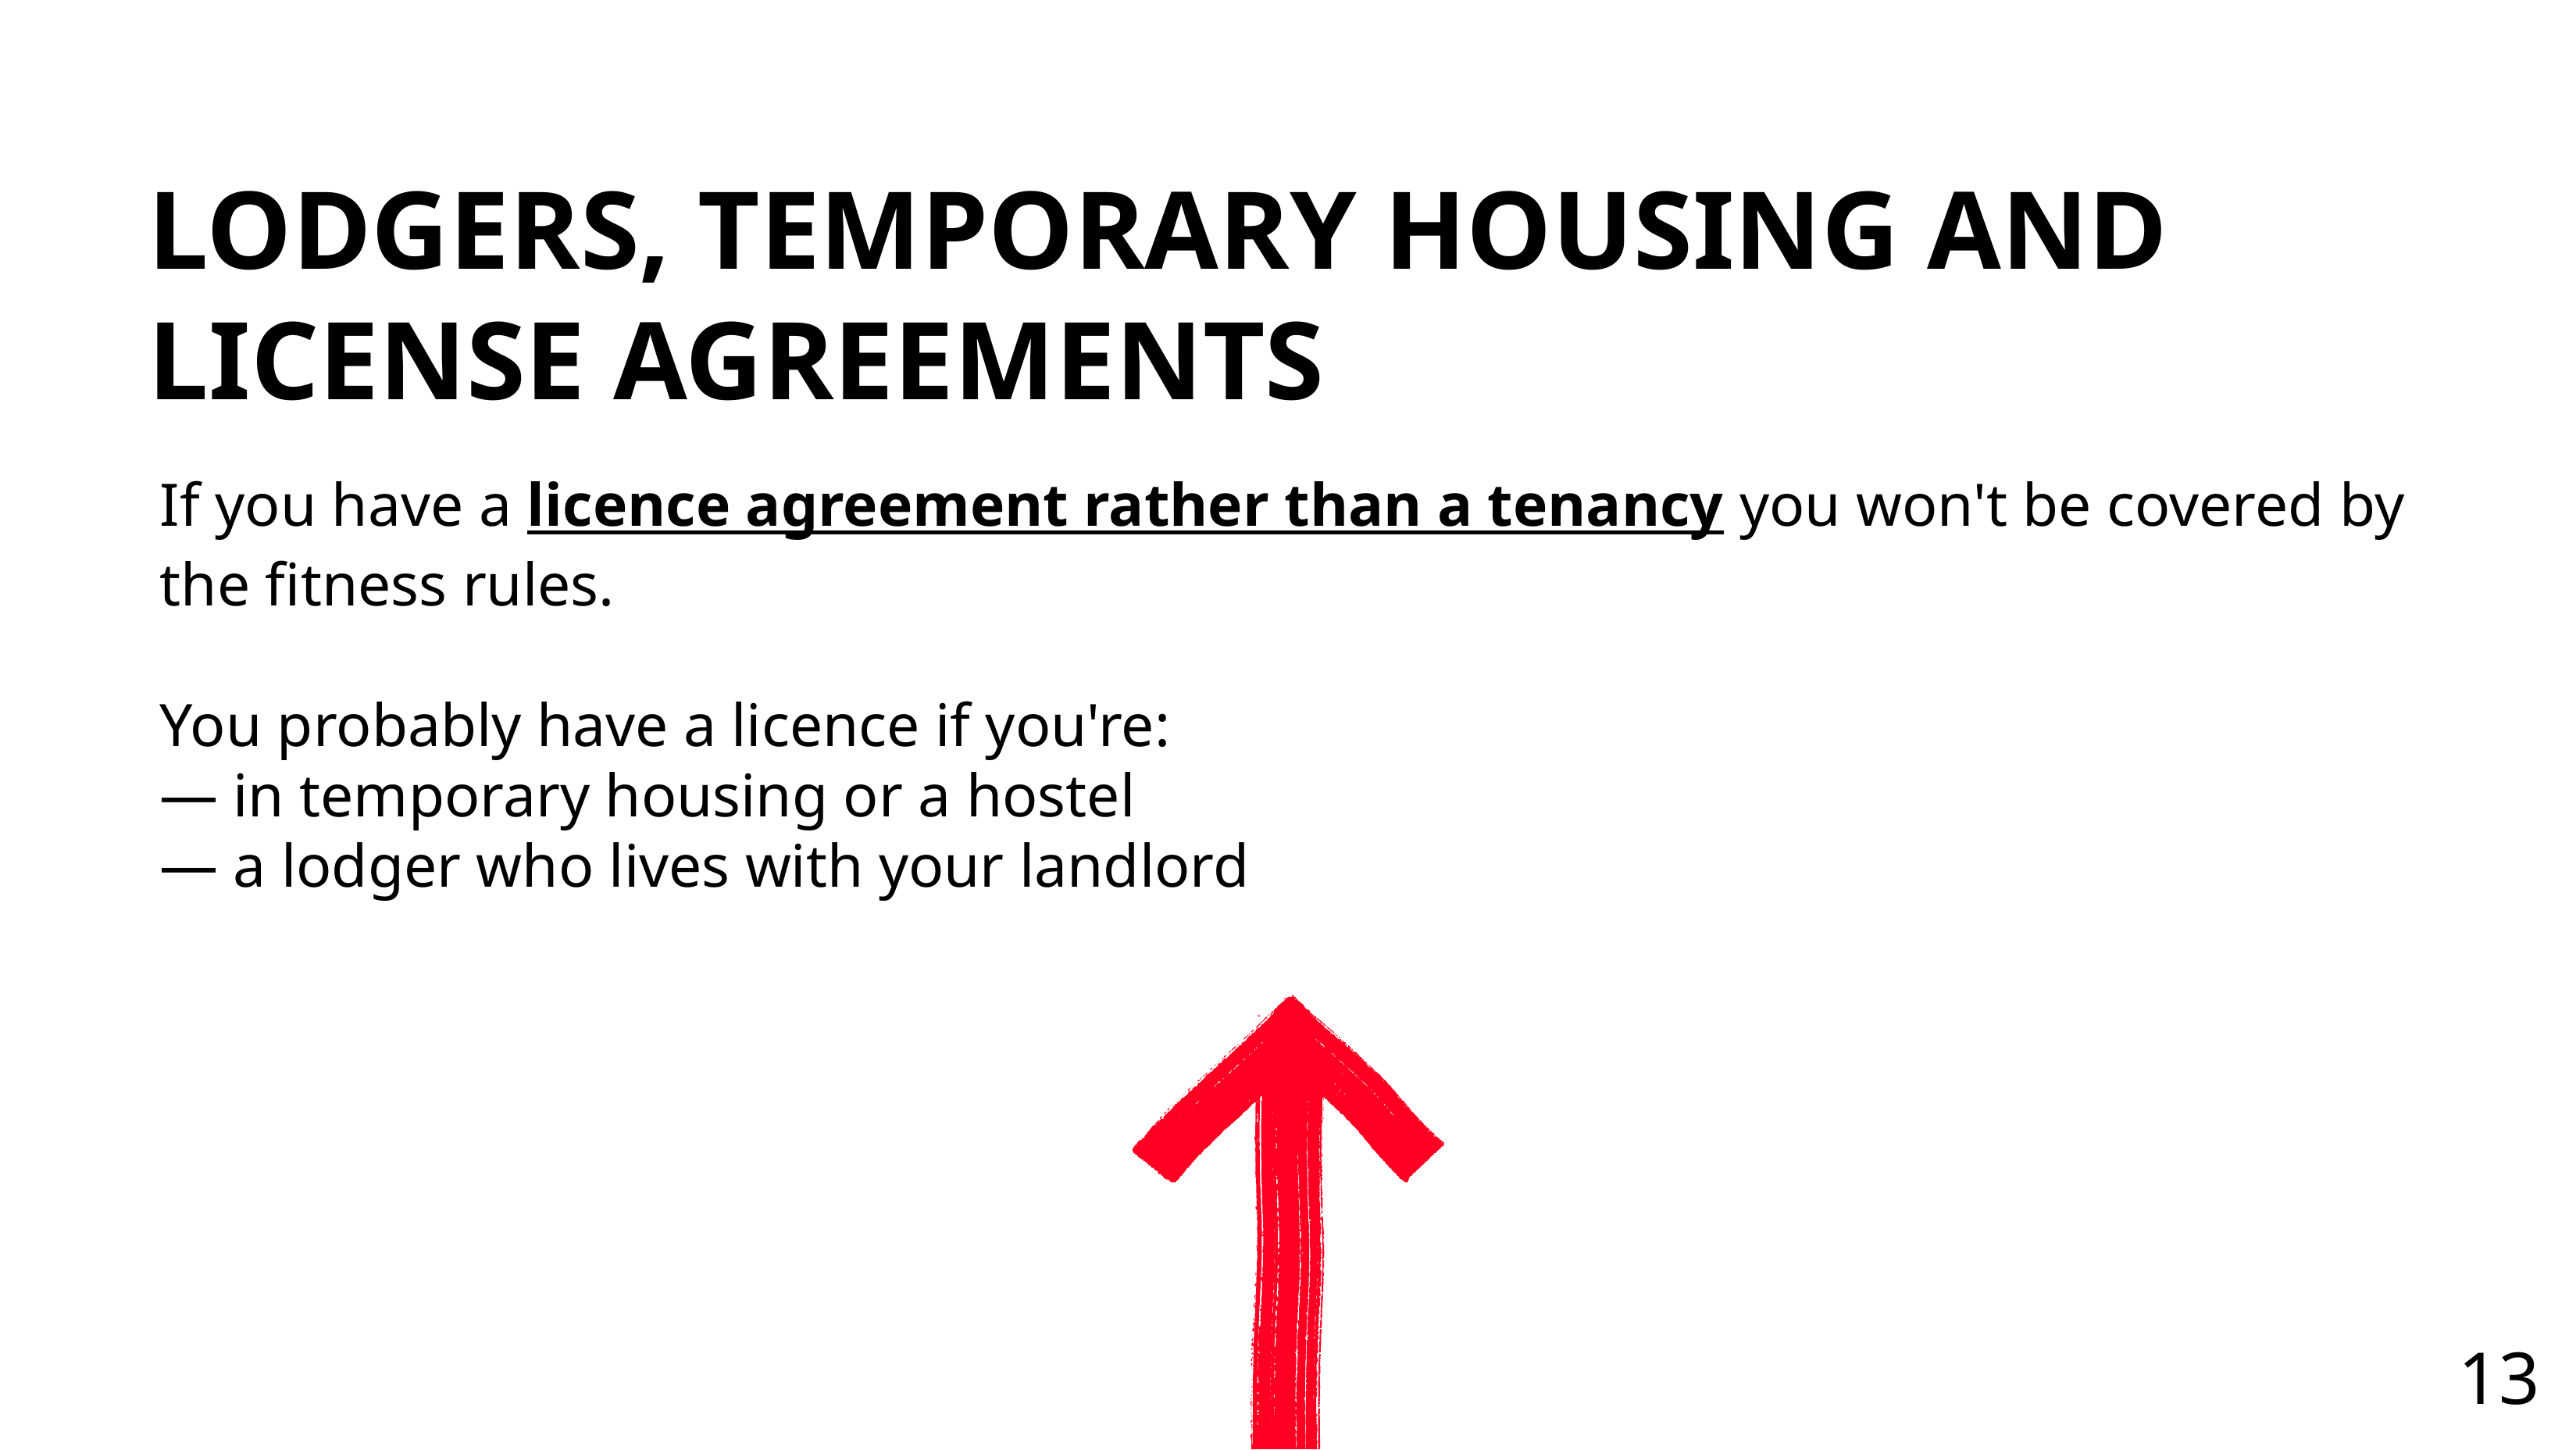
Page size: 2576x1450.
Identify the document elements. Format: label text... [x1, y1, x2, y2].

slide_number 13 [1972, 1343, 2553, 1421]
list LODGERS, TEMPORARY HOUSING AND LICENSE AGREEMENTS [148, 160, 2428, 402]
text_box If you have a licence agreement rather than a tenancy you won't be covered by the fitness rules. ​ You probably have a licence if you're:​ in temporary housing or a hostel​ a lodger who lives with your landlord​ ​ [148, 461, 2460, 975]
